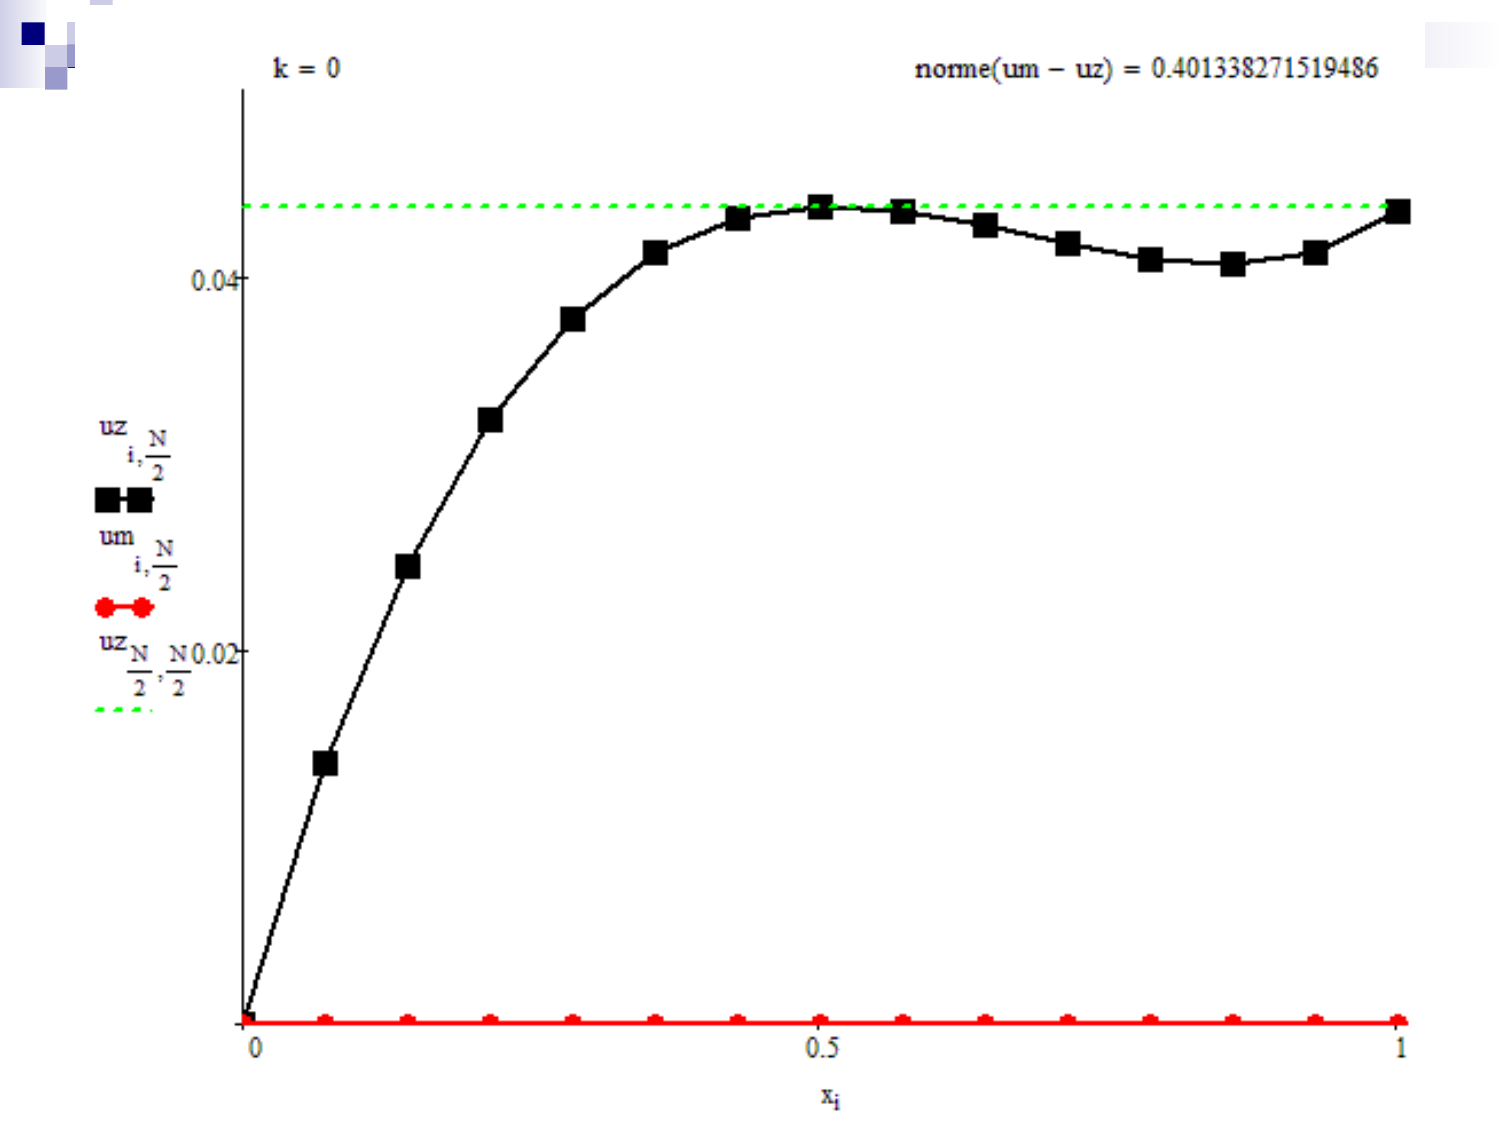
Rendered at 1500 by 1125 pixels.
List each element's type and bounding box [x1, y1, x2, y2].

text_box [74, 4, 1426, 1121]
